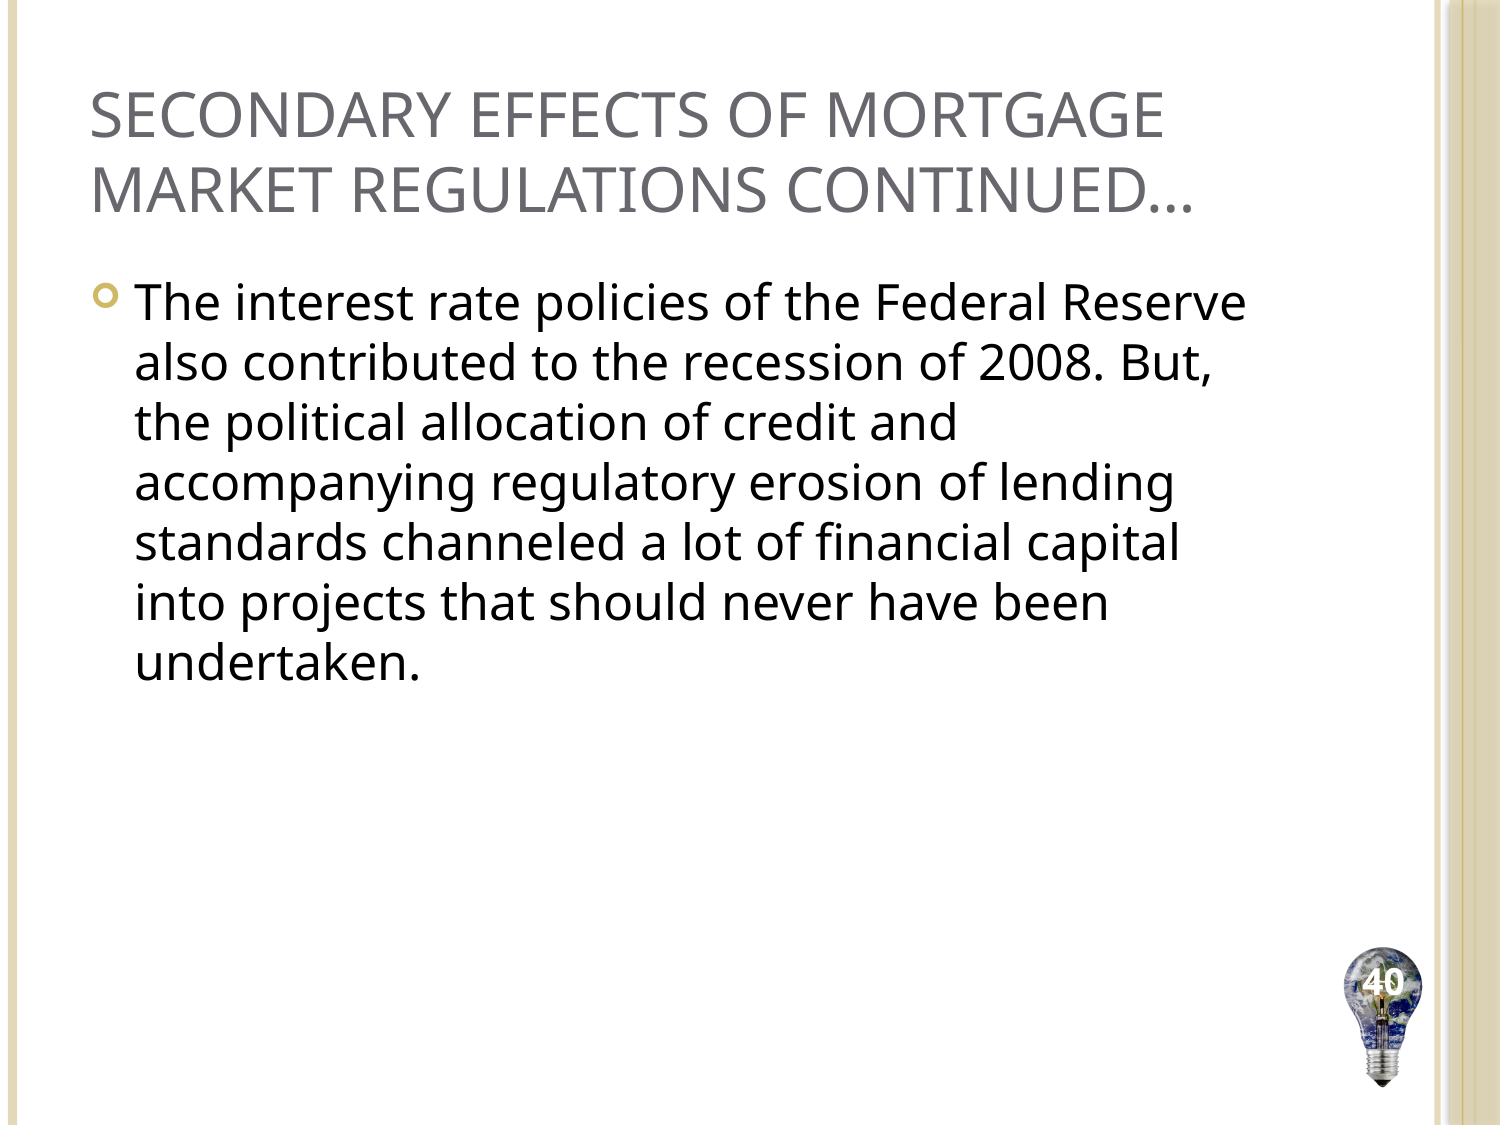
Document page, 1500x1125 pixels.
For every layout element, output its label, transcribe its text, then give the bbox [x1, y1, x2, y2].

list The interest rate policies of the Federal Reserve also contributed to the recession of 2008. But, the political allocation of credit and accompanying regulatory erosion of lending standards channeled a lot of financial capital into projects that should never have been undertaken. [74, 262, 1301, 1063]
title Secondary Effects of Mortgage Market Regulations continued… [75, 45, 1300, 233]
slide_number 40 [1333, 940, 1434, 1026]
picture [1327, 933, 1434, 1099]
